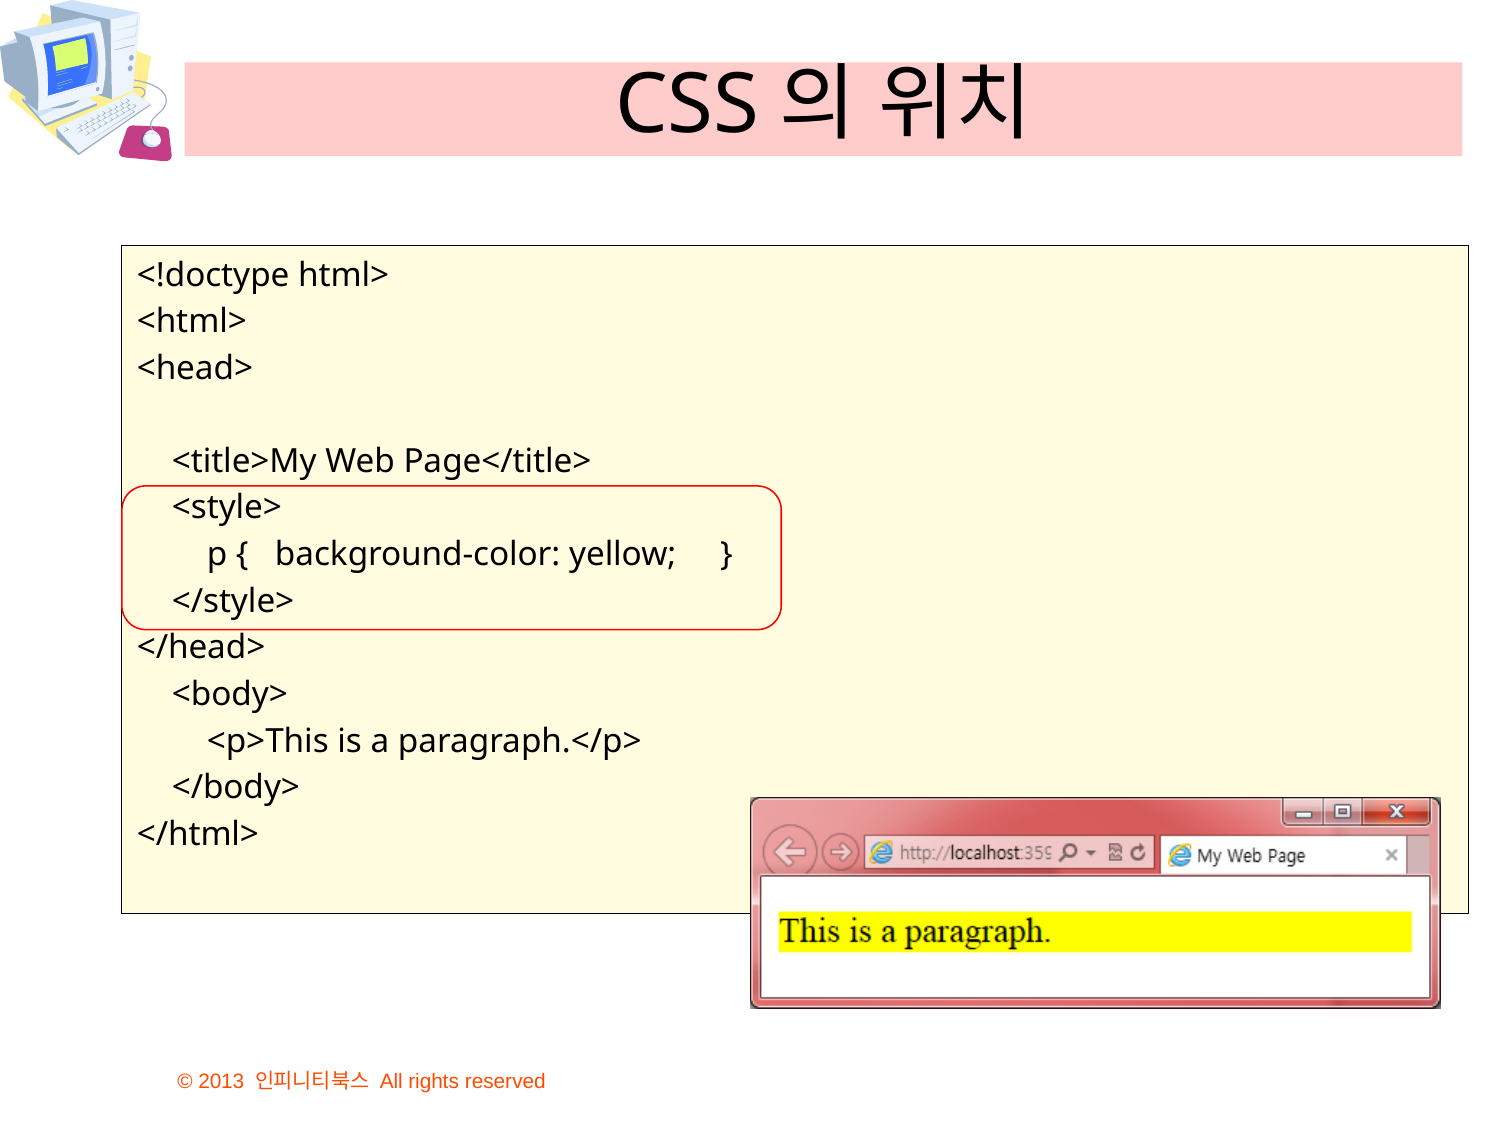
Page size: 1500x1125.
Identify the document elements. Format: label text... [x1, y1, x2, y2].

text_box <!doctype html> <html> <head> <title>My Web Page</title> <style> p { background-color: yellow; } </style> </head> <body> <p>This is a paragraph.</p> </body> </html> [121, 245, 1469, 914]
picture [749, 797, 1442, 1009]
text_box [121, 485, 782, 630]
title CSS의 위치 [184, 62, 1463, 157]
